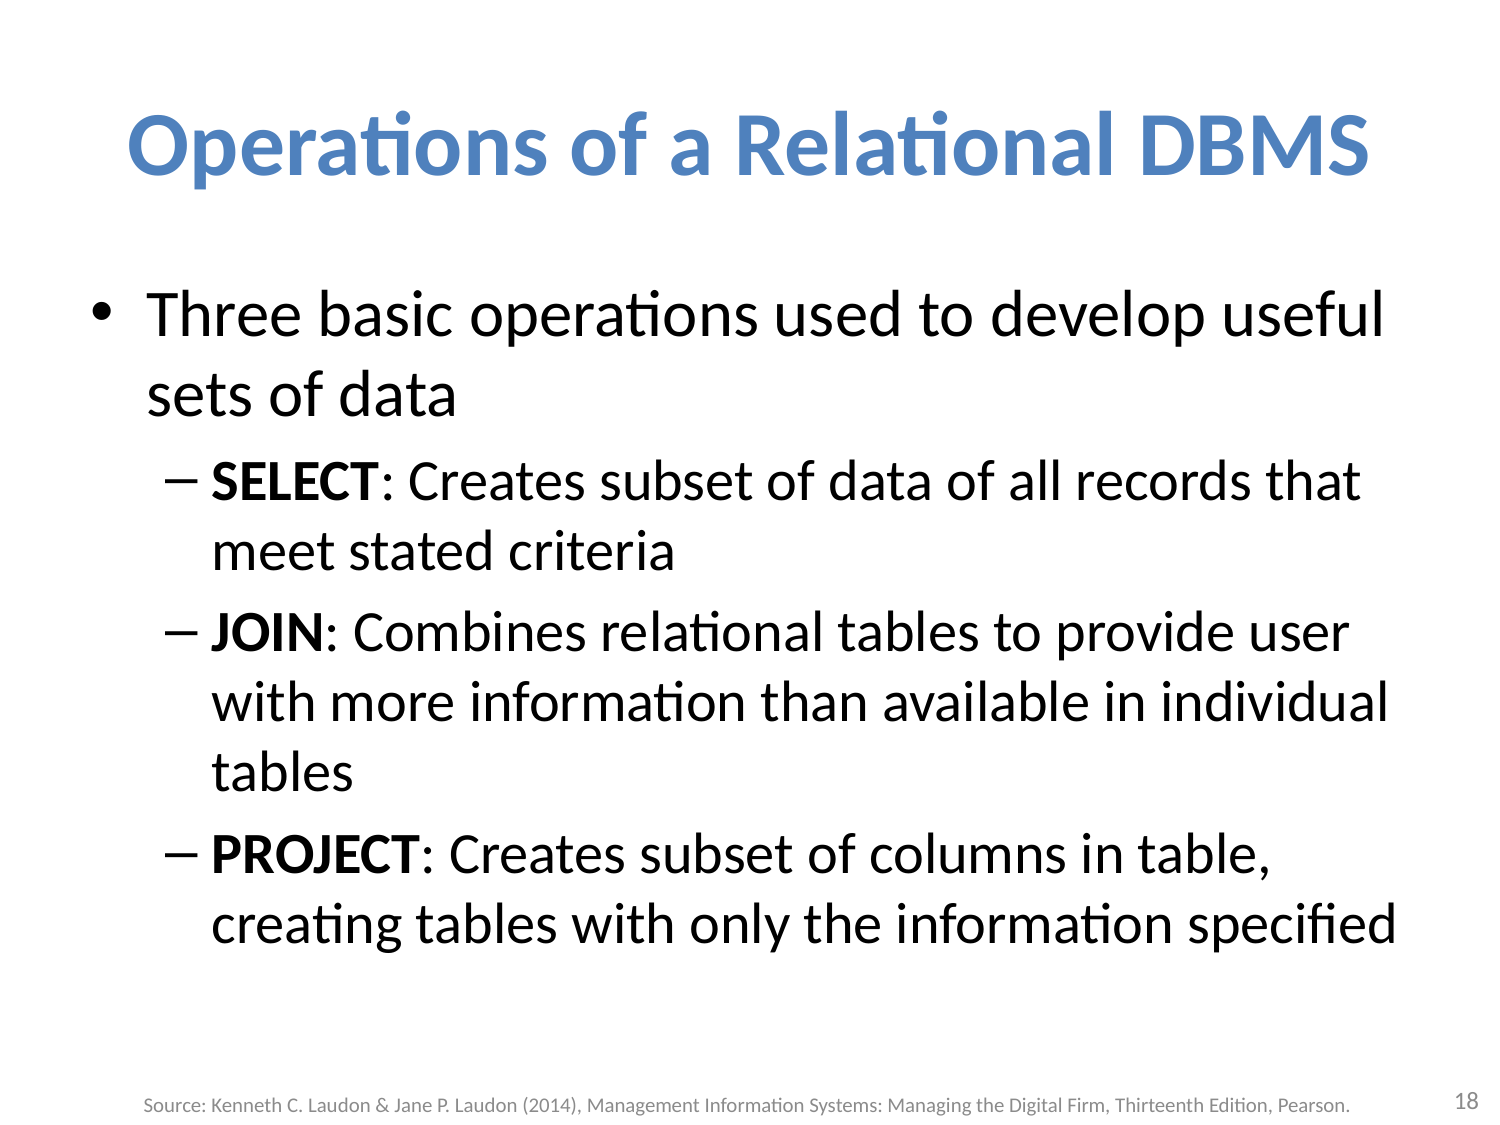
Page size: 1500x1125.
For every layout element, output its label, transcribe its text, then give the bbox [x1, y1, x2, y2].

title Operations of a Relational DBMS [75, 45, 1425, 233]
footer Source: Kenneth C. Laudon & Jane P. Laudon (2014), Management Information Systems: Managing the Digital Firm, Thirteenth Edition, Pearson. [106, 1082, 1394, 1125]
slide_number 18 [1144, 1069, 1495, 1125]
list Three basic operations used to develop useful sets of data SELECT: Creates subset of data of all records that meet stated criteria JOIN: Combines relational tables to provide user with more information than available in individual tables PROJECT: Creates subset of columns in table, creating tables with only the information specified [75, 262, 1425, 1005]
